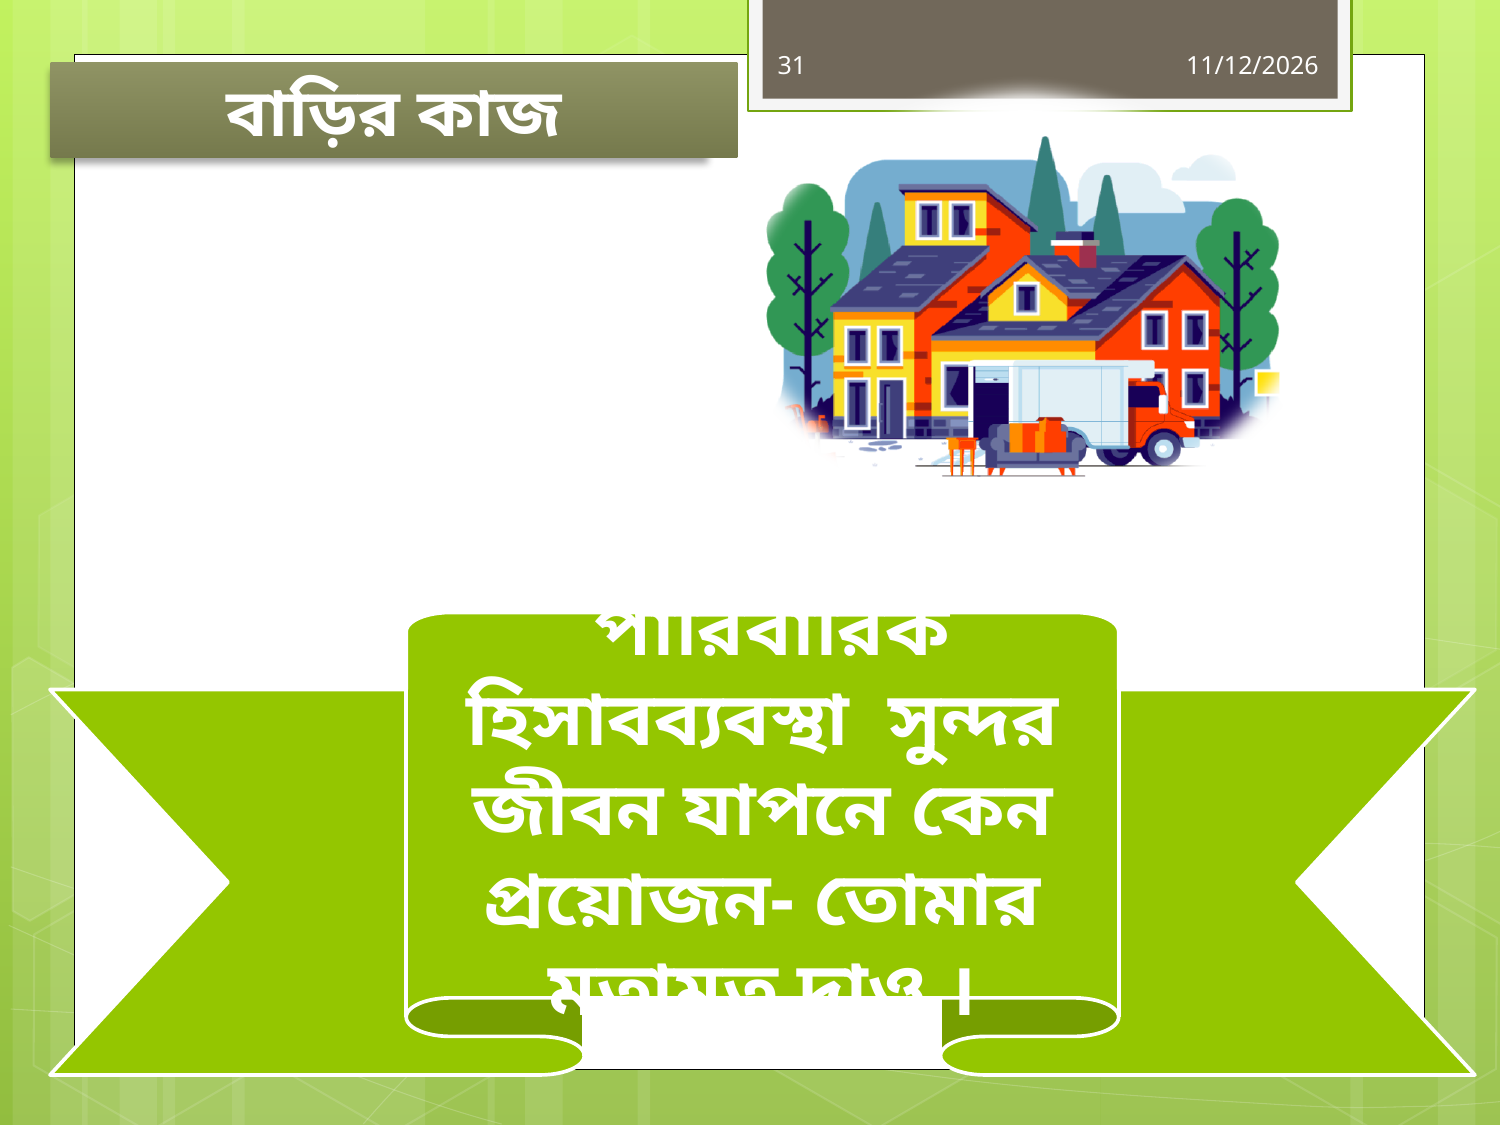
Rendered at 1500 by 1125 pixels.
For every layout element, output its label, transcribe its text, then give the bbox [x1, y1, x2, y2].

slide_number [983, 36, 1334, 97]
text_box বাড়ির কাজ [50, 62, 738, 158]
footer AMERANDRA NATH BISWAS [761, 960, 1336, 1020]
text_box পারিবারিক হিসাবব্যবস্থা সুন্দর জীবন যাপনে কেন প্রয়োজন- তোমার মতামত দাও । [48, 610, 1477, 1077]
slide_number 31 [762, 36, 982, 72]
picture [724, 74, 1326, 519]
